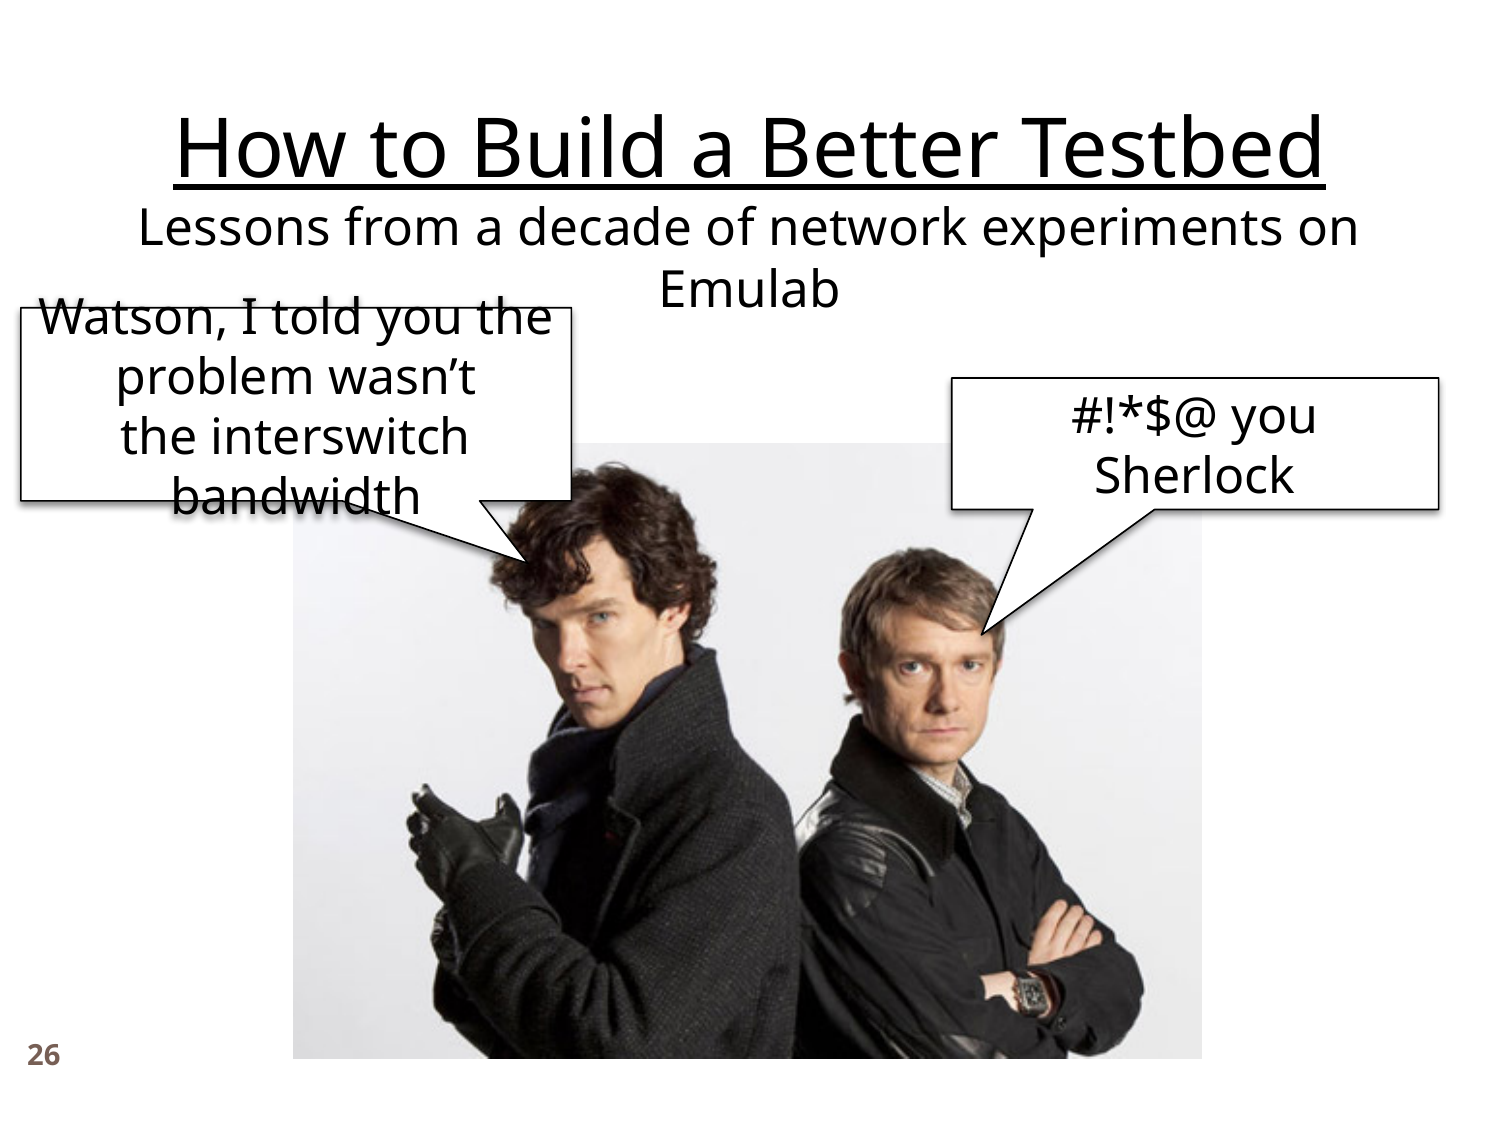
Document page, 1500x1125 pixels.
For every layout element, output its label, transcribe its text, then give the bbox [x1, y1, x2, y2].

slide_number 26 [0, 1025, 88, 1088]
text_box #!*$@ you Sherlock [950, 377, 1440, 511]
picture [293, 443, 1202, 1059]
text_box Watson, I told you the problem wasn’t the interswitch bandwidth [20, 306, 573, 502]
text_box How to Build a Better Testbed Lessons from a decade of network experiments on Emulab [112, 85, 1388, 327]
